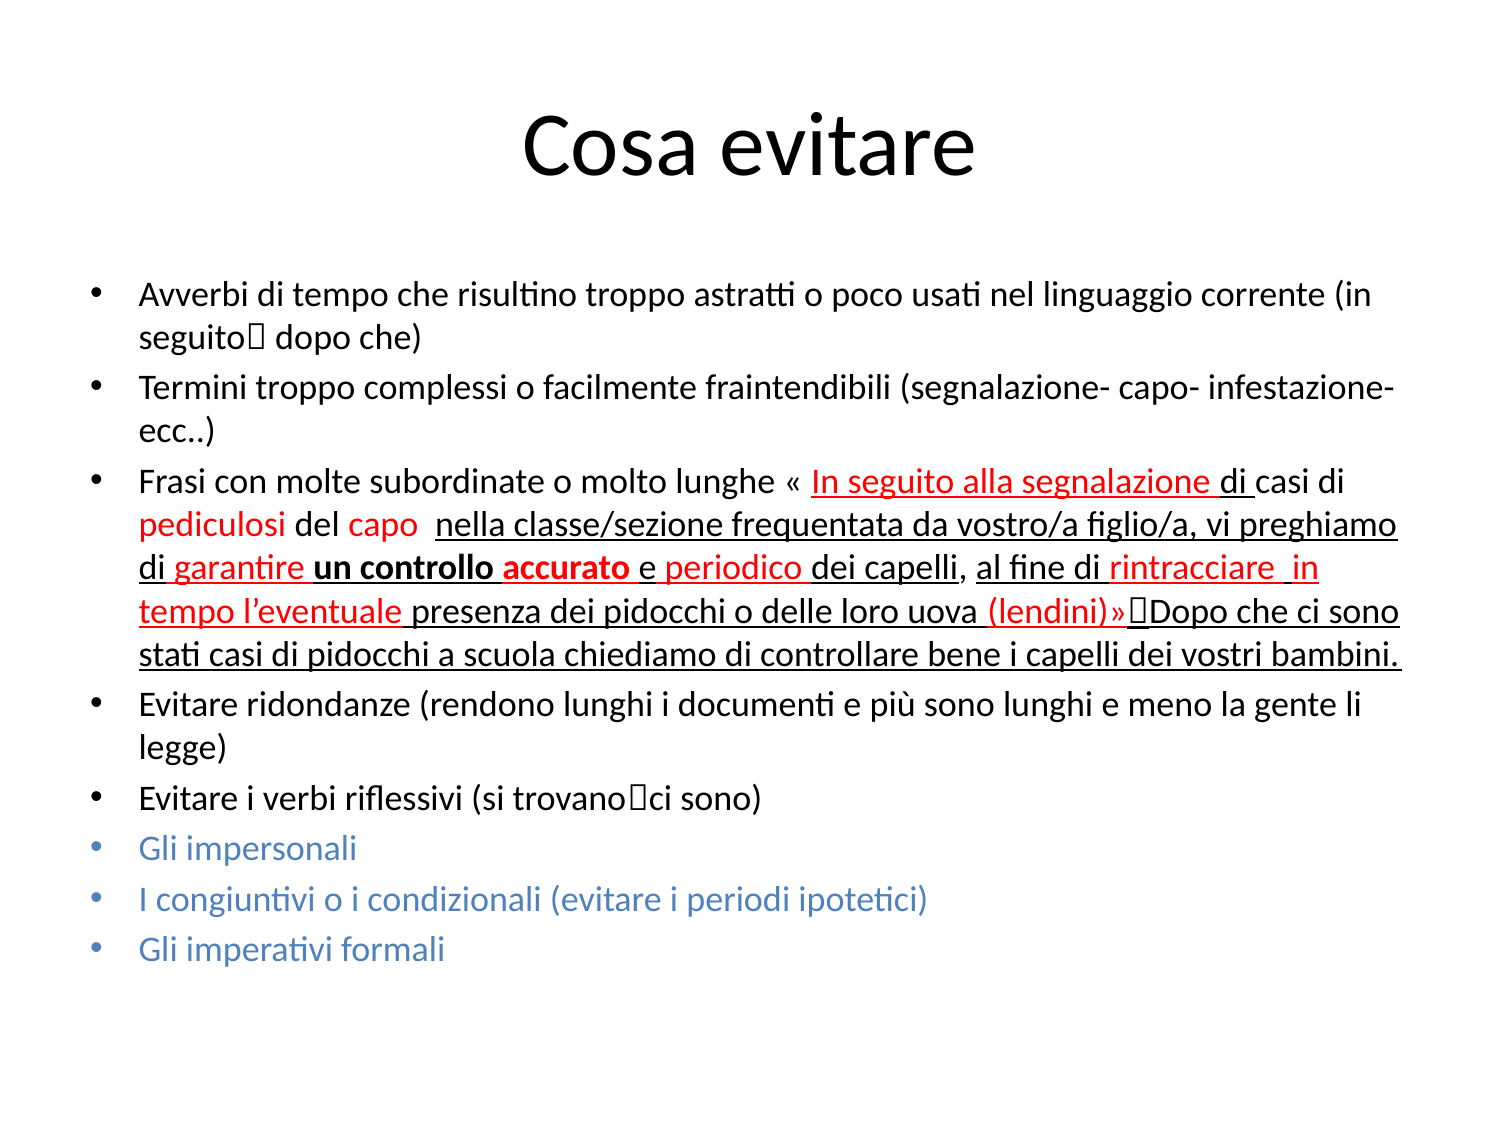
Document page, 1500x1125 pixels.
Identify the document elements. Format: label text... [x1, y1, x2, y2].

list Avverbi di tempo che risultino troppo astratti o poco usati nel linguaggio corrente (in seguito dopo che) Termini troppo complessi o facilmente fraintendibili (segnalazione- capo- infestazione-ecc..) Frasi con molte subordinate o molto lunghe « In seguito alla segnalazione di casi di pediculosi del capo nella classe/sezione frequentata da vostro/a figlio/a, vi preghiamo di garantire un controllo accurato e periodico dei capelli, al fine di rintracciare in tempo l’eventuale presenza dei pidocchi o delle loro uova (lendini)»Dopo che ci sono stati casi di pidocchi a scuola chiediamo di controllare bene i capelli dei vostri bambini. Evitare ridondanze (rendono lunghi i documenti e più sono lunghi e meno la gente li legge) Evitare i verbi riflessivi (si trovanoci sono) Gli impersonali I congiuntivi o i condizionali (evitare i periodi ipotetici) Gli imperativi formali [75, 262, 1425, 1005]
title Cosa evitare [75, 45, 1425, 233]
